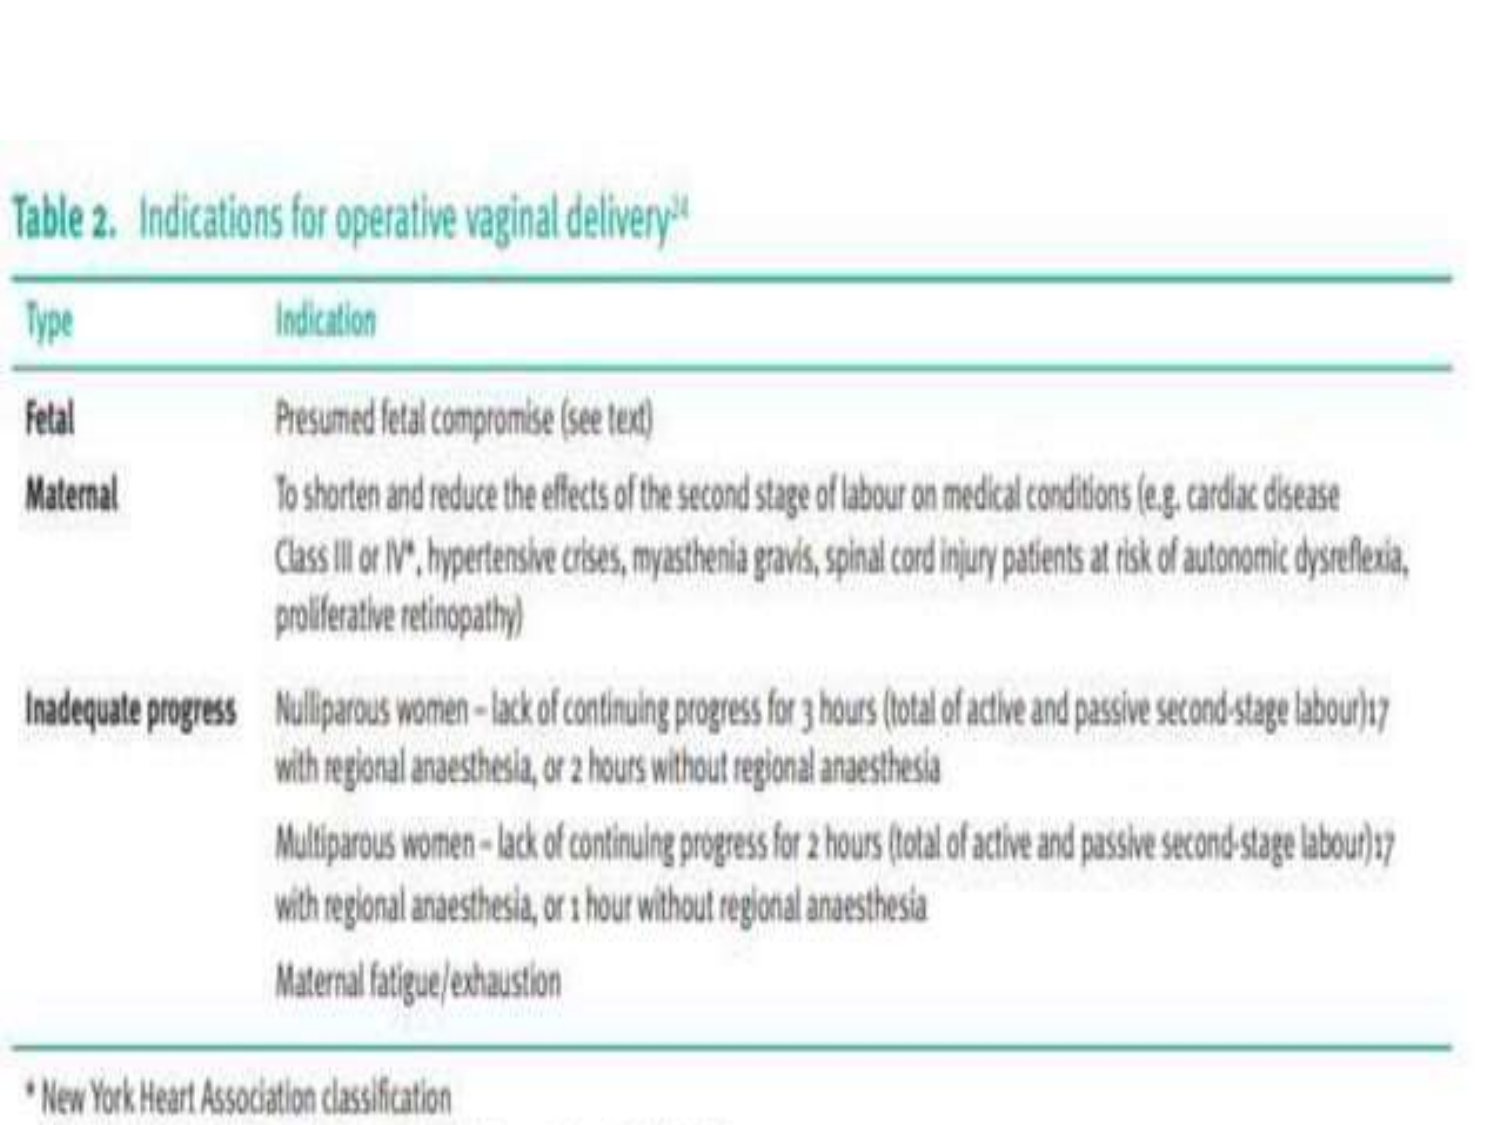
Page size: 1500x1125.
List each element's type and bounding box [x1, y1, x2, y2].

picture [0, 139, 1500, 1125]
